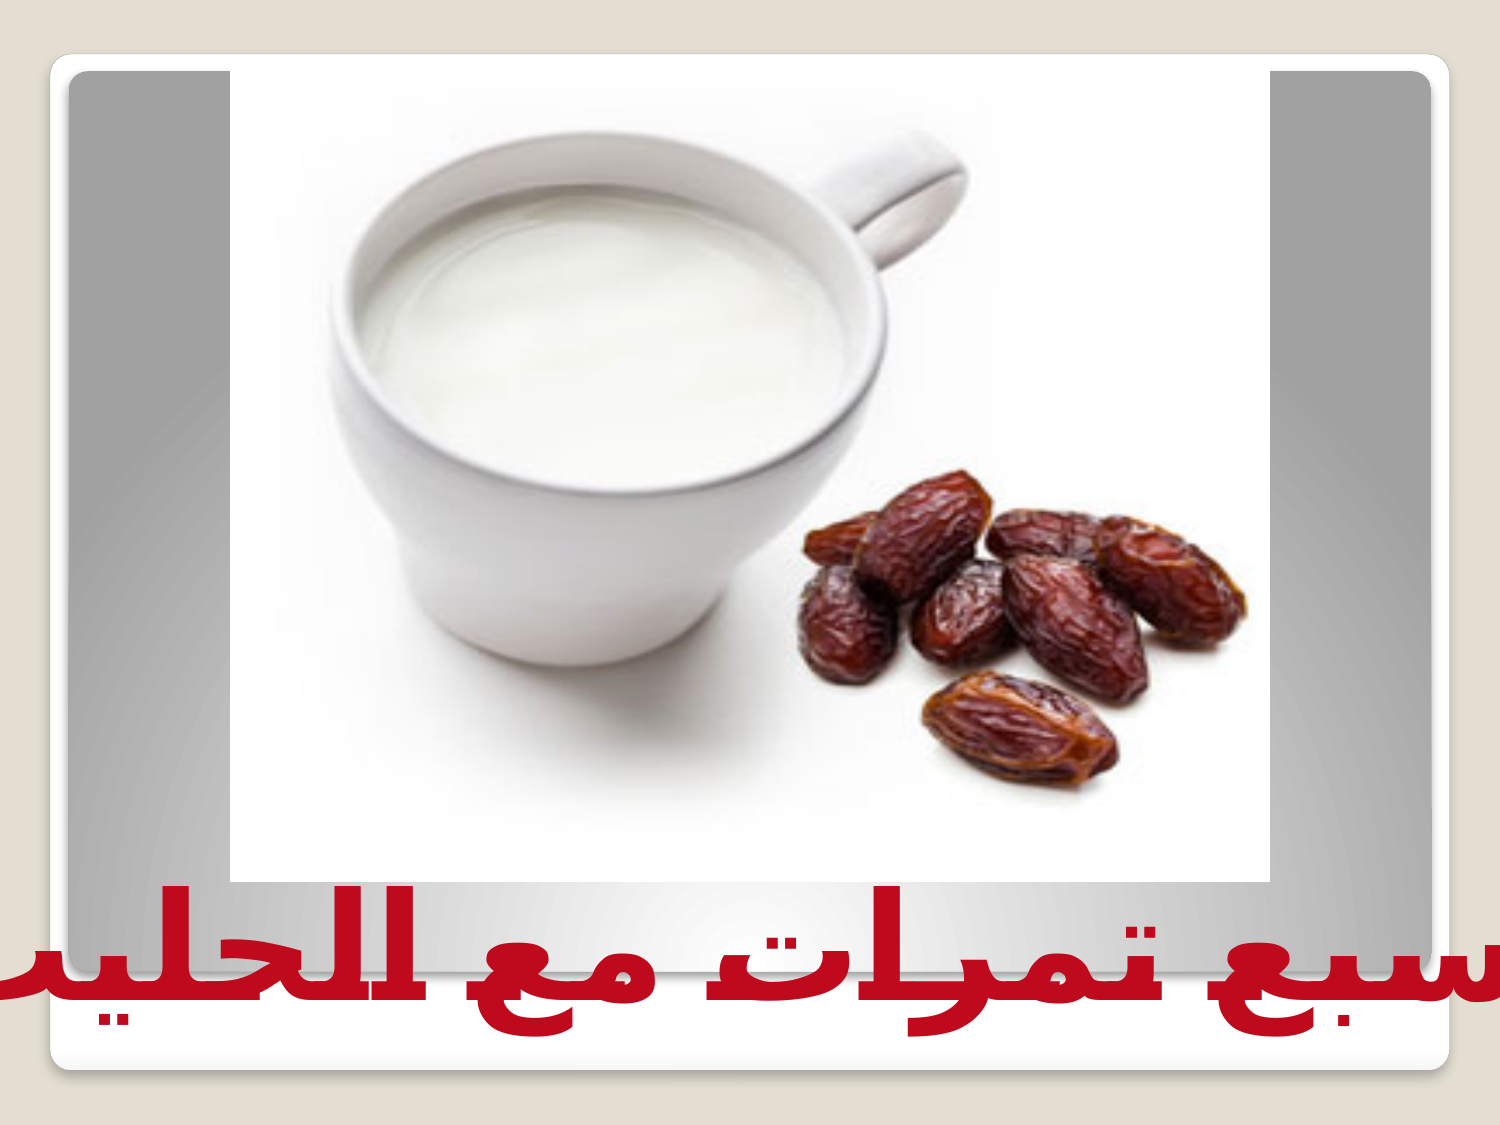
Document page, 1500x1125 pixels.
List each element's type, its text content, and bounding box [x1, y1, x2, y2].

picture [229, 66, 1270, 882]
text_box سبع تمرات مع الحليب [0, 842, 1500, 1038]
